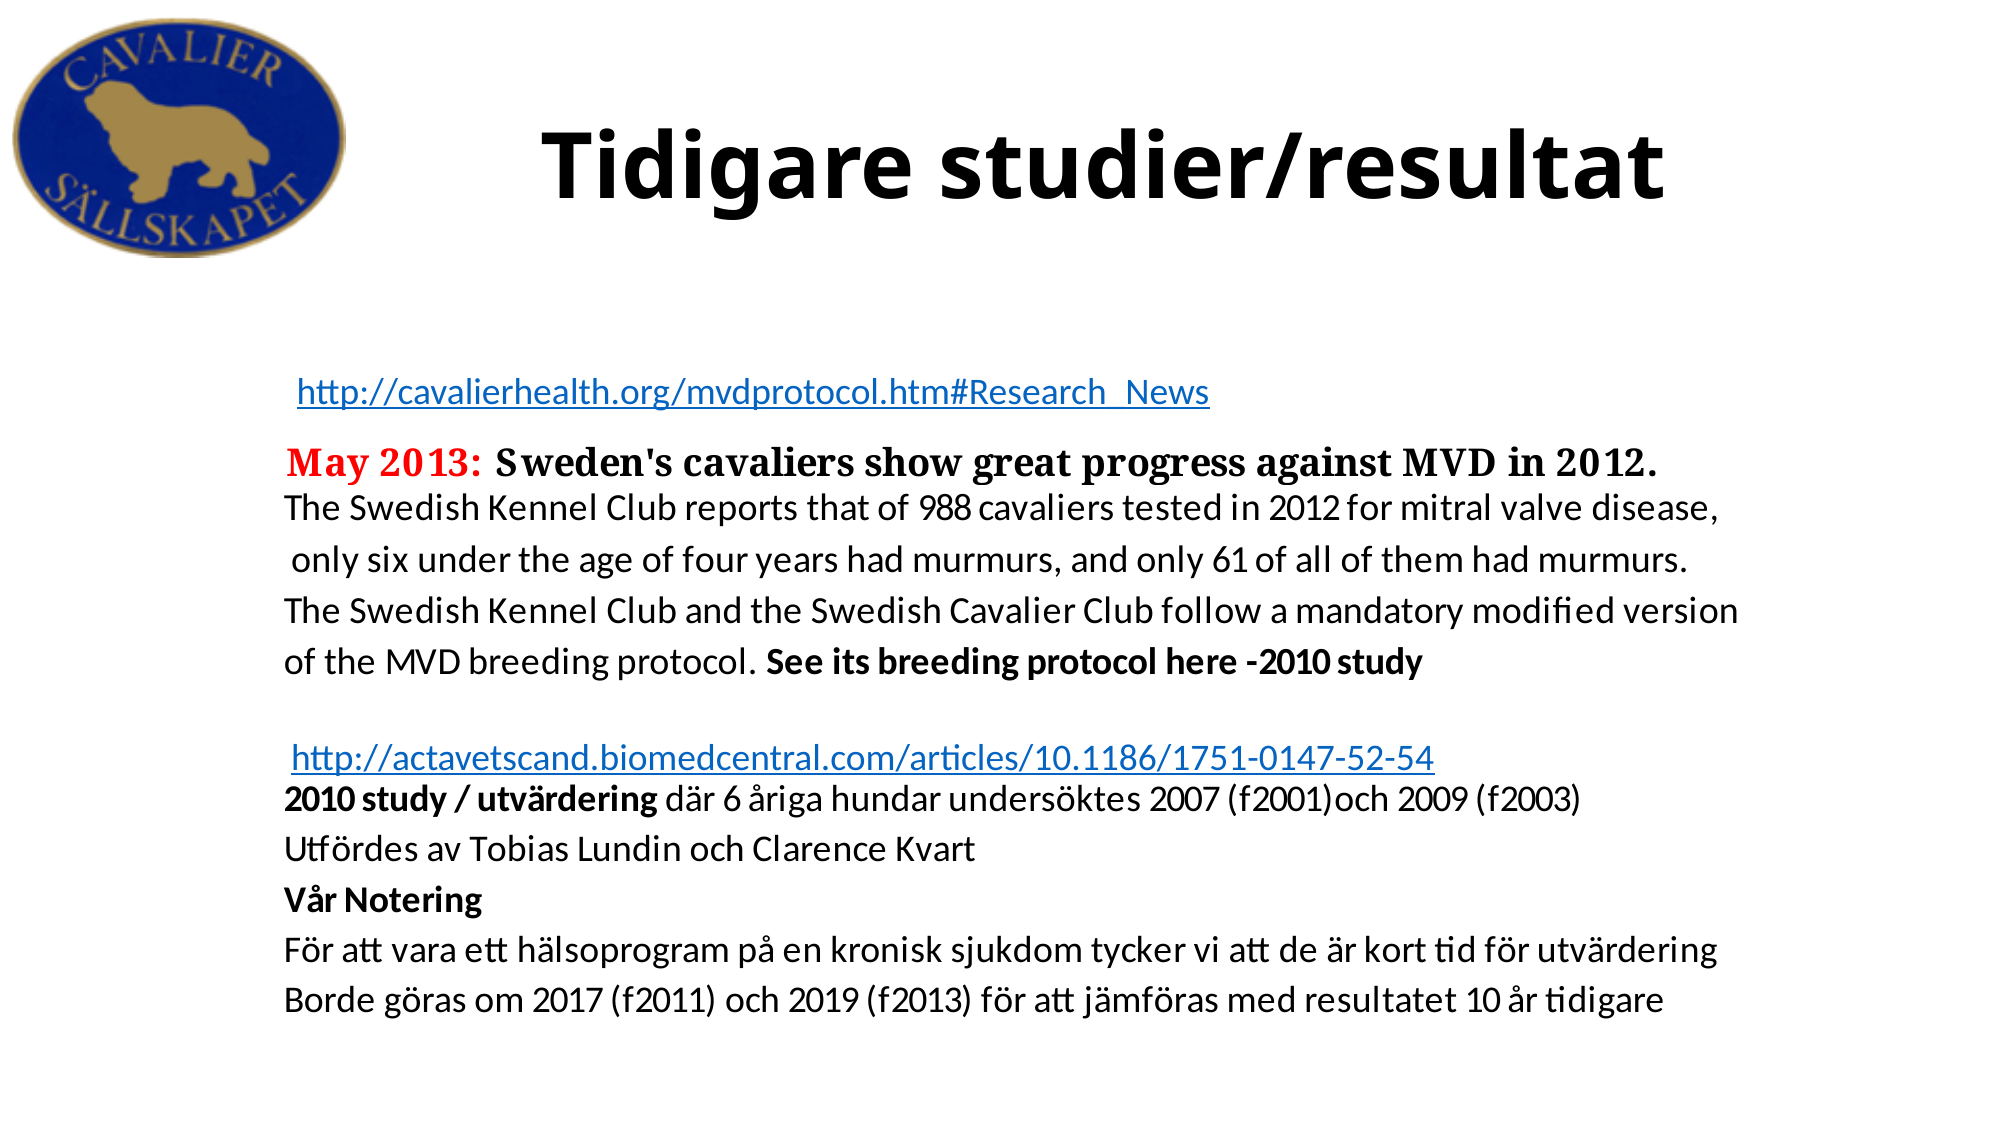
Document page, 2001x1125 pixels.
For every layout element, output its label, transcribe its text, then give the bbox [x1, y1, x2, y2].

picture [12, 17, 346, 258]
text_box http://cavalierhealth.org/mvdprotocol.htm#Research_News [281, 359, 1226, 435]
text_box http://actavetscand.biomedcentral.com/articles/10.1186/1751-0147-52-54 [276, 725, 1525, 778]
picture [276, 778, 1754, 1035]
title Tidigare studier/resultat [345, 59, 1863, 278]
picture [276, 435, 1762, 694]
